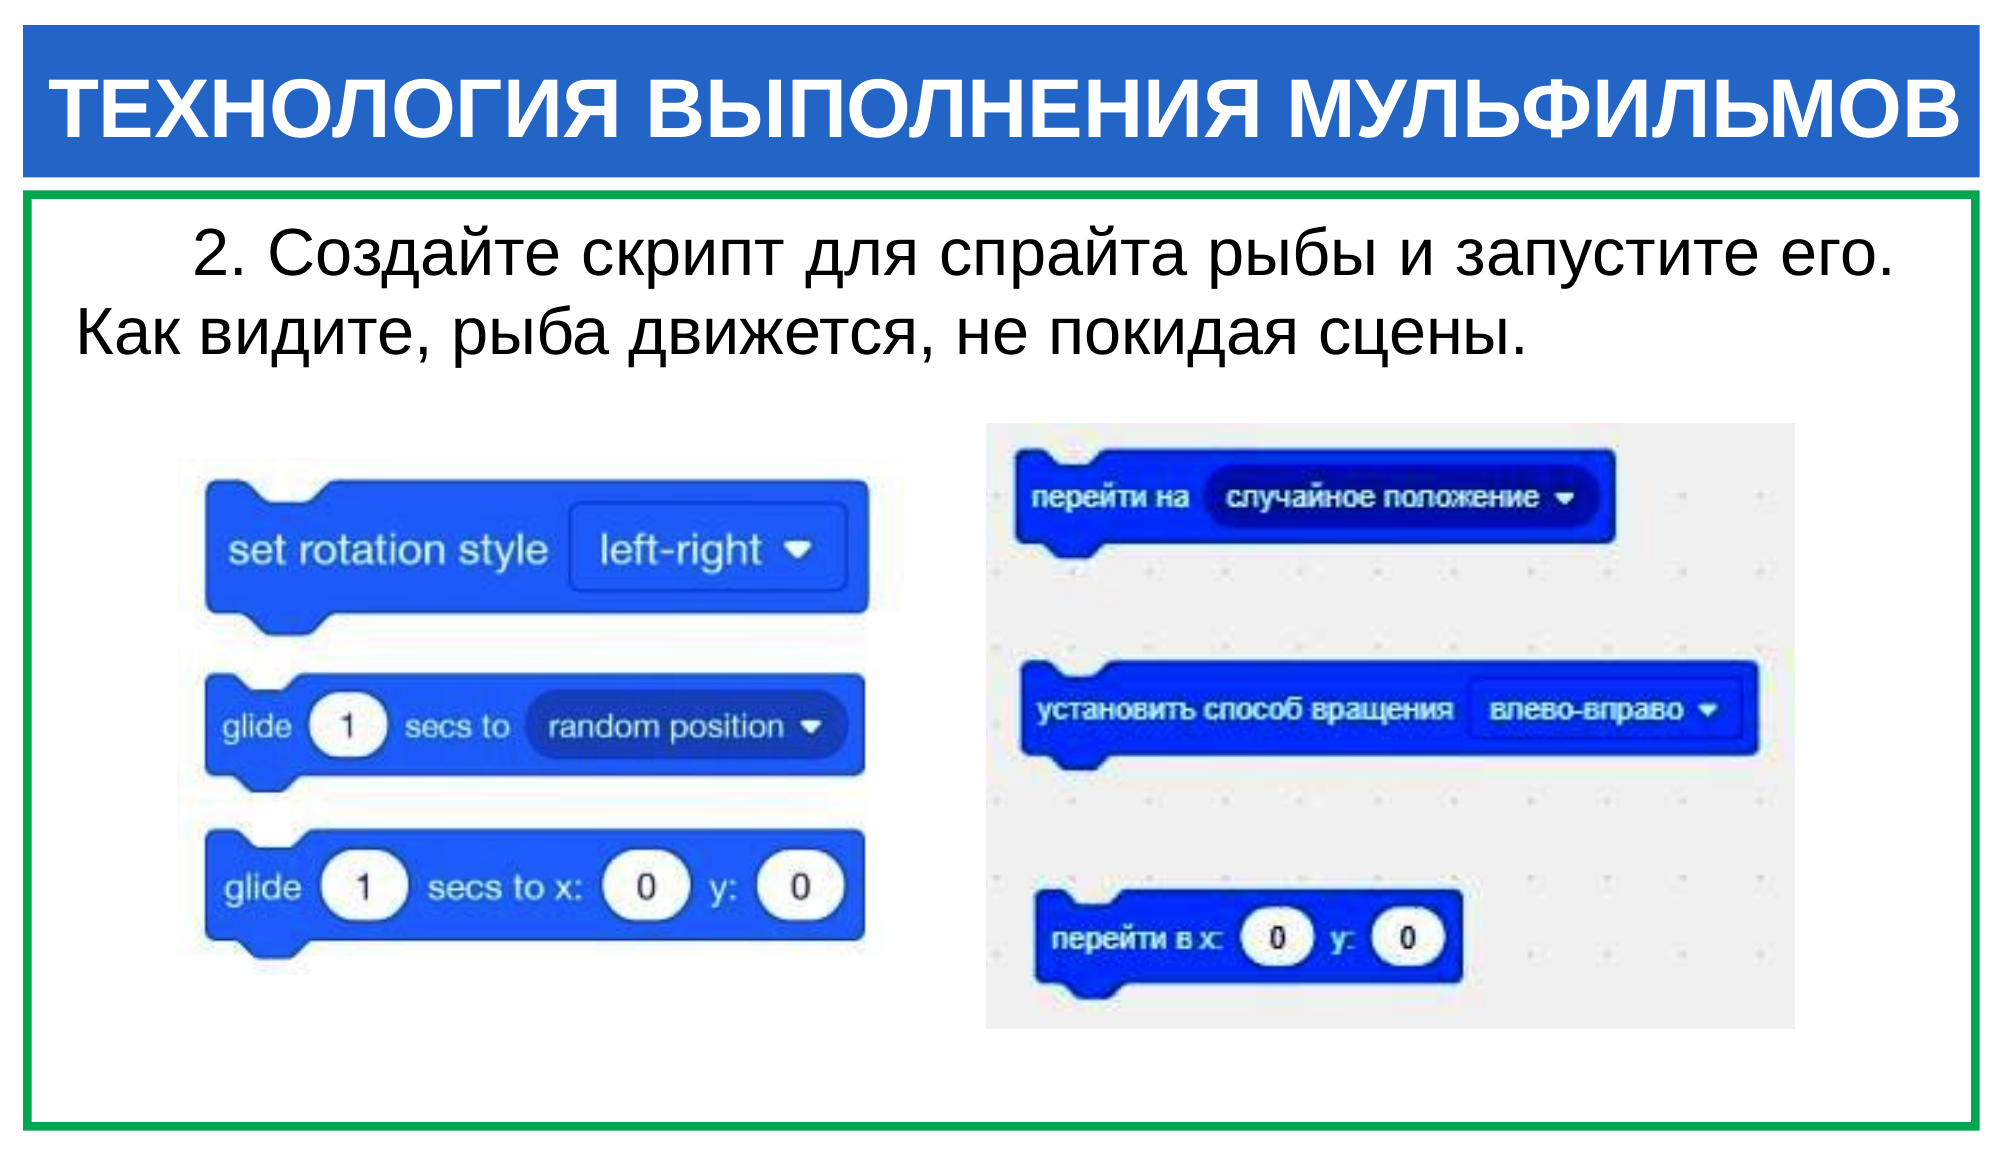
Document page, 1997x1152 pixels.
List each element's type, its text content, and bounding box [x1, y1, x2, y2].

text_box ТЕХНОЛОГИЯ ВЫПОЛНЕНИЯ МУЛЬФИЛЬМОВ [37, 48, 1971, 155]
picture [177, 458, 904, 975]
picture [986, 423, 1796, 1029]
text_box 2. Создайте скрипт для спрайта рыбы и запустите его. Как видите, рыба движется, не покидая сцены. [60, 200, 1913, 376]
